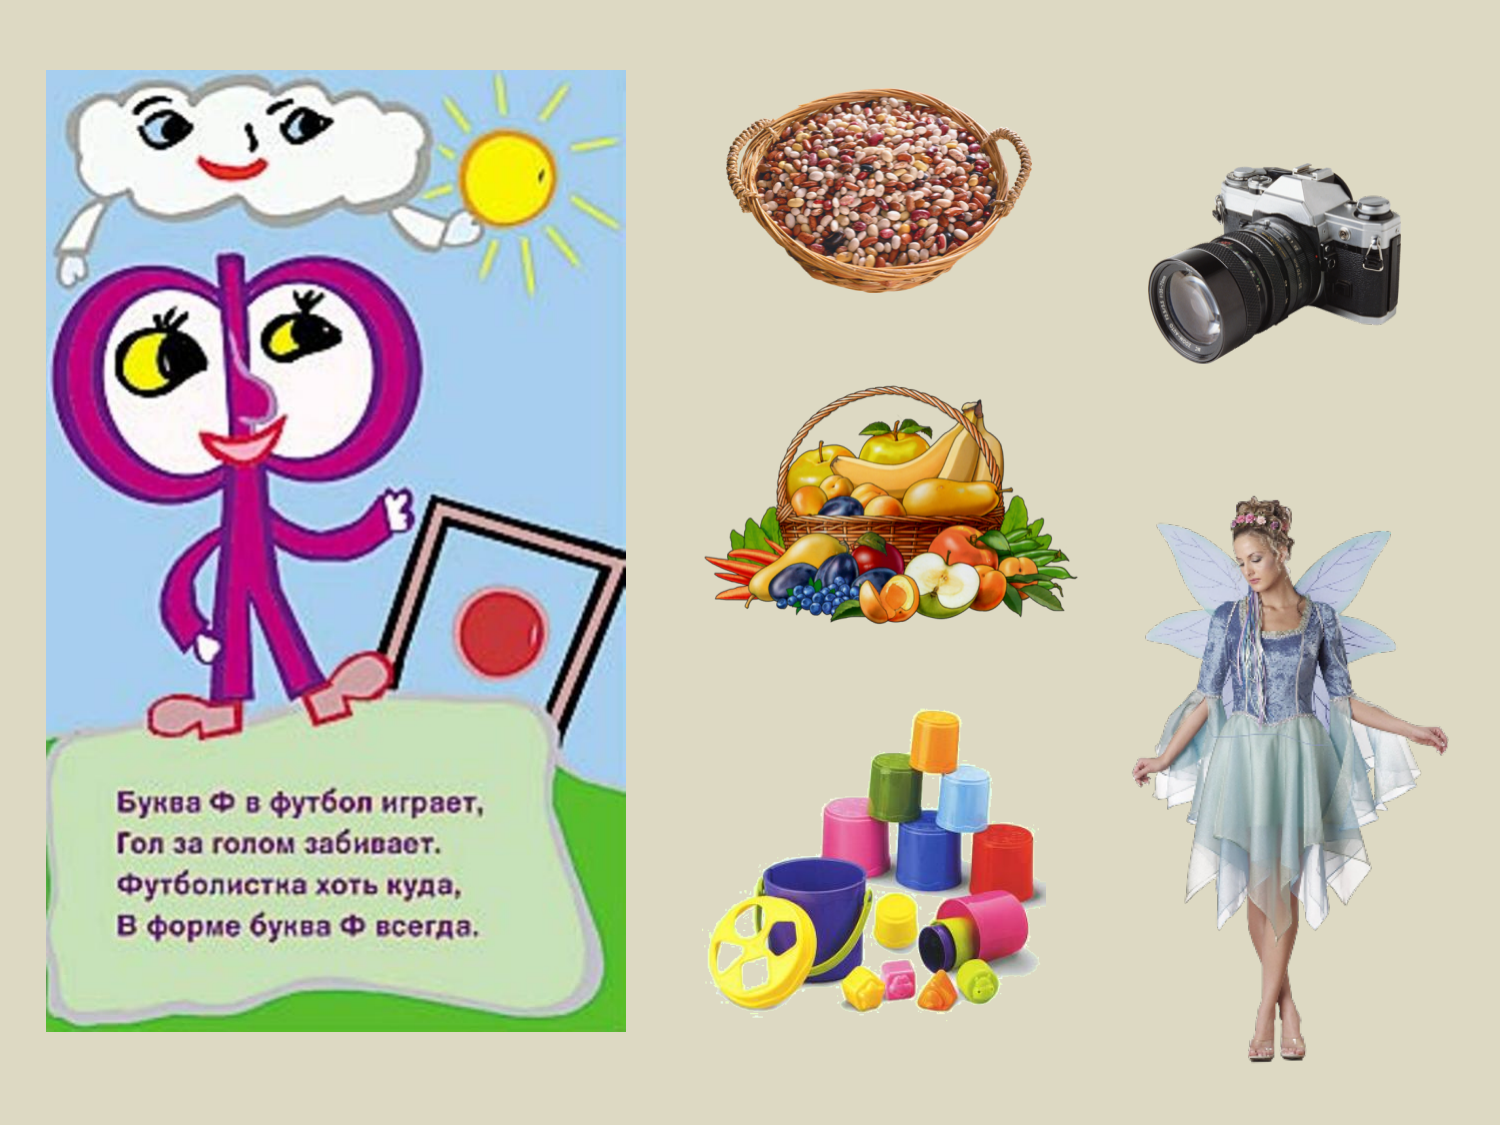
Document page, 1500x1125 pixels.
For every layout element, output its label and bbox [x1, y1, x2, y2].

picture [726, 87, 1032, 294]
picture [46, 70, 627, 1032]
picture [1148, 163, 1402, 364]
picture [702, 703, 1046, 1047]
picture [691, 351, 1466, 1085]
